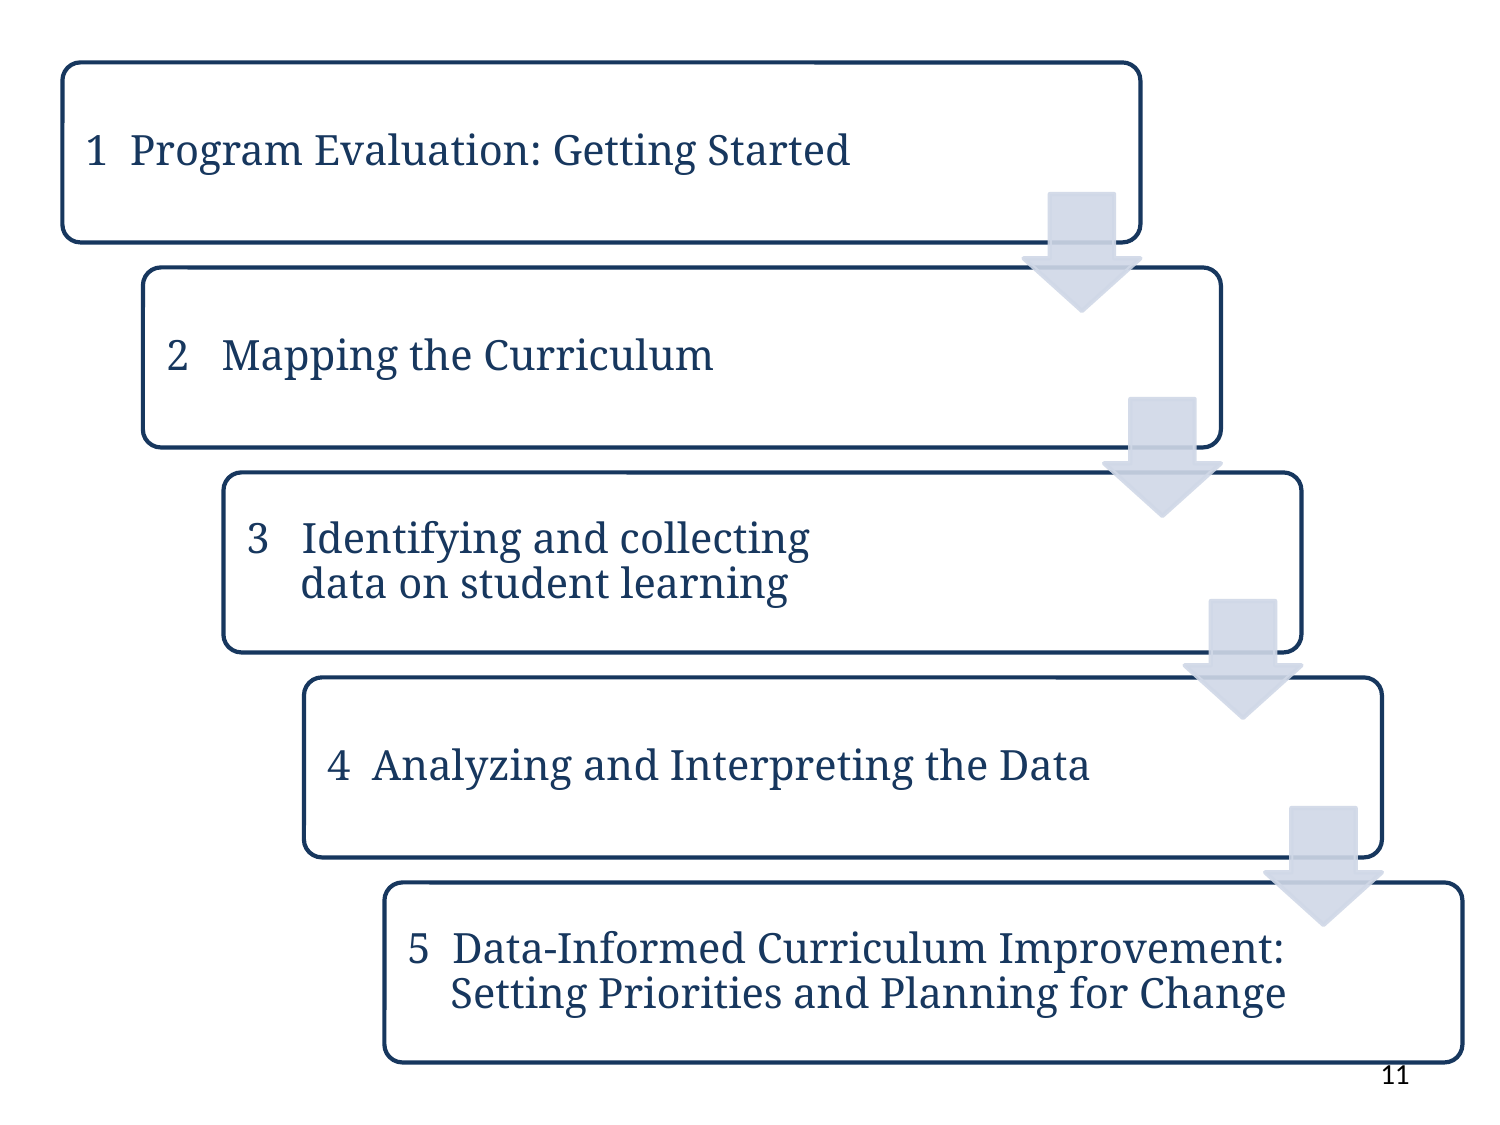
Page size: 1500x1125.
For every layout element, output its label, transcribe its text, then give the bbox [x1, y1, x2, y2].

slide_number 11 [1074, 1070, 1425, 1103]
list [62, 62, 1463, 1063]
